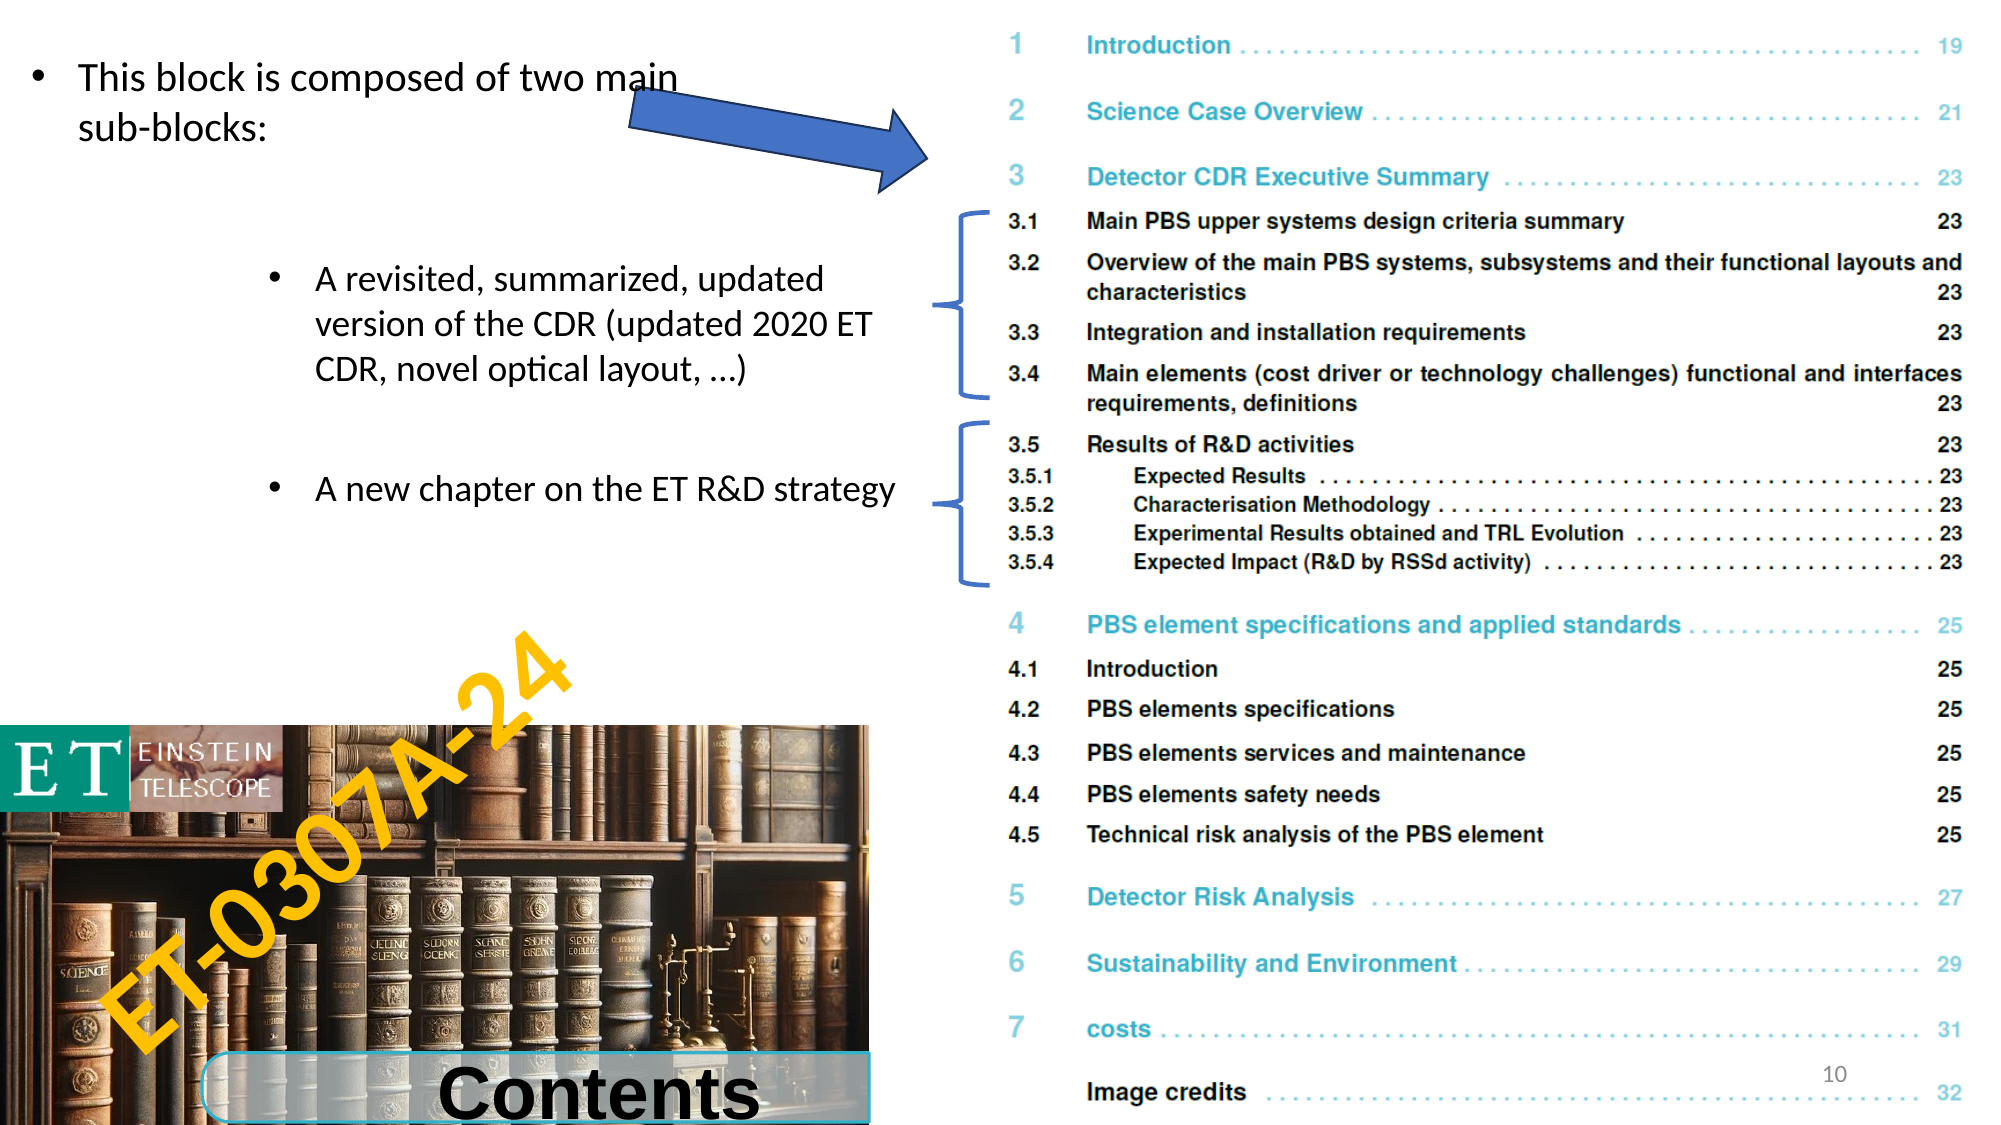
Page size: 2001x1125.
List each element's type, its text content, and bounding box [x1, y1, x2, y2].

text_box A new chapter on the ET R&D strategy [253, 456, 933, 517]
text_box A revisited, summarized, updated version of the CDR (updated 2020 ET CDR, novel optical layout, …) [253, 246, 933, 397]
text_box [0, 725, 869, 1125]
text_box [999, 0, 1971, 1112]
text_box [933, 422, 990, 586]
text_box [933, 211, 990, 399]
text_box This block is composed of two main sub-blocks: [15, 42, 695, 158]
text_box [695, 95, 929, 195]
picture [0, 725, 283, 812]
text_box ET-0307A-24 [344, 578, 612, 725]
